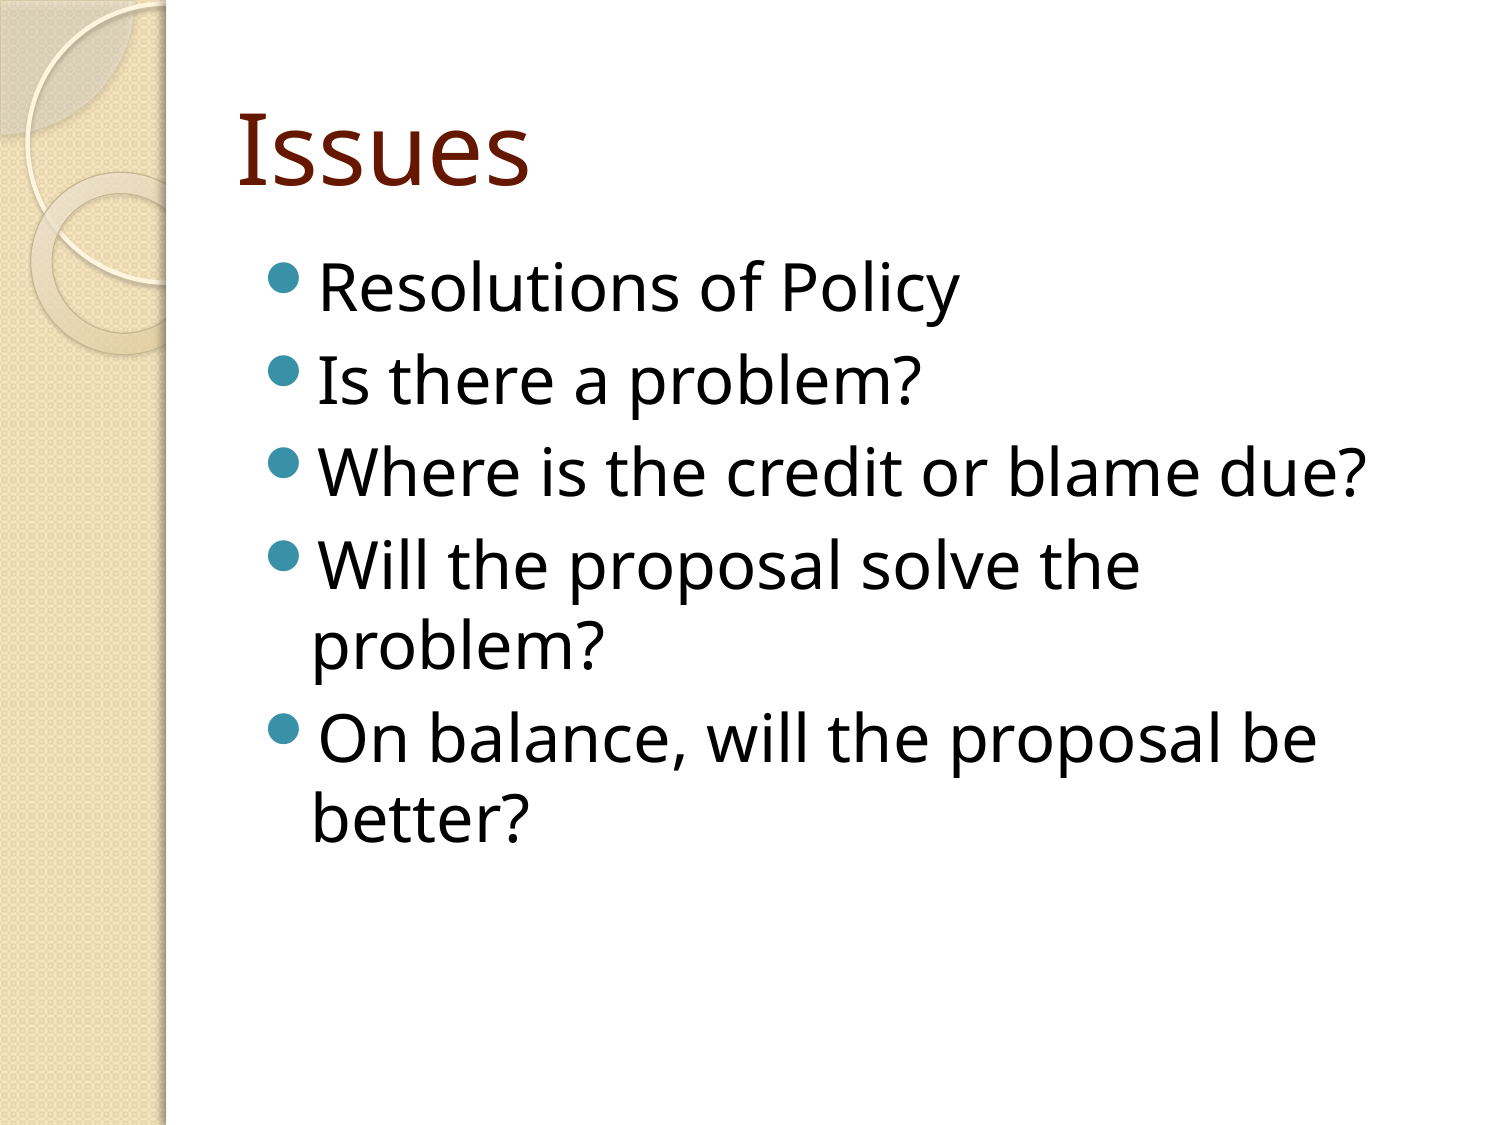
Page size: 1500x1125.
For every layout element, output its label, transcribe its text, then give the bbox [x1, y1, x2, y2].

title Issues [212, 41, 1425, 230]
list Resolutions of Policy Is there a problem? Where is the credit or blame due? Will the proposal solve the problem? On balance, will the proposal be better? [235, 237, 1466, 1025]
